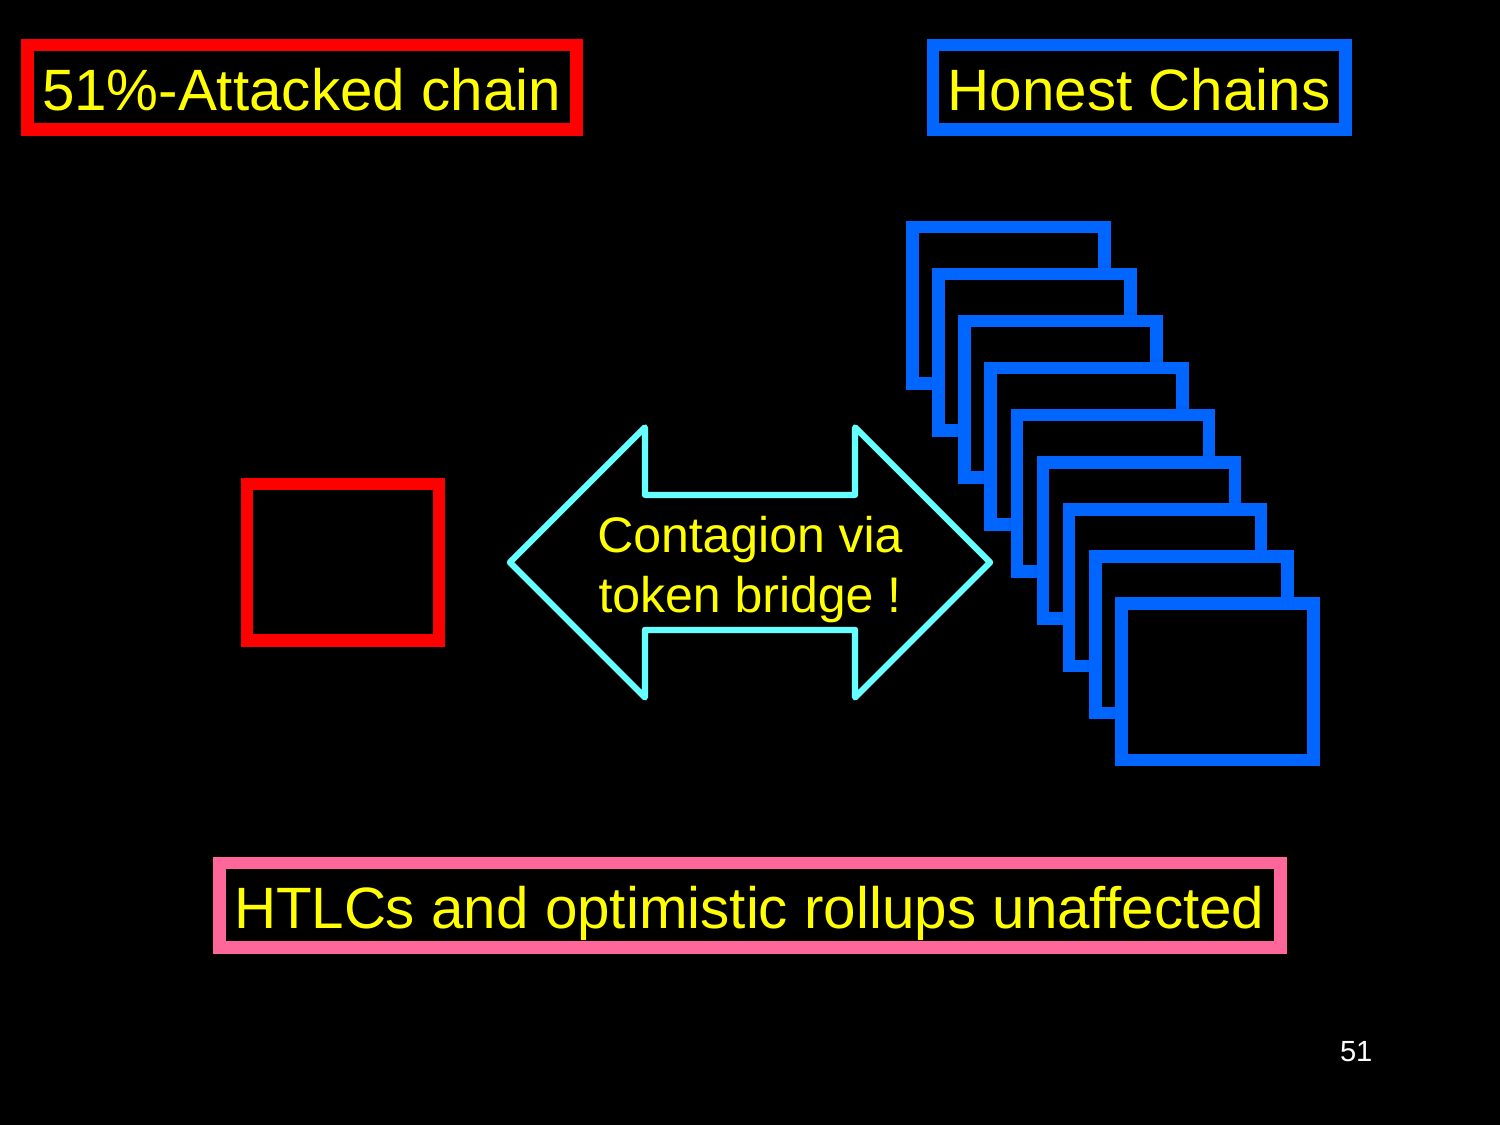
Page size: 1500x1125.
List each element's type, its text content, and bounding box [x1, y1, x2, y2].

text_box 51%-Attacked chain [27, 44, 577, 130]
text_box [247, 484, 440, 641]
text_box [912, 227, 1105, 384]
text_box [938, 274, 1131, 431]
text_box [964, 321, 1157, 478]
text_box [990, 368, 1183, 525]
text_box Contagion via token bridge ! [509, 427, 991, 698]
text_box [1069, 509, 1262, 666]
text_box Honest Chains [933, 44, 1346, 130]
text_box [1121, 603, 1314, 760]
slide_number 51 [1074, 1024, 1388, 1101]
text_box [1042, 462, 1235, 619]
text_box [1095, 556, 1288, 713]
text_box HTLCs and optimistic rollups unaffected [219, 862, 1281, 948]
text_box [1016, 415, 1209, 572]
